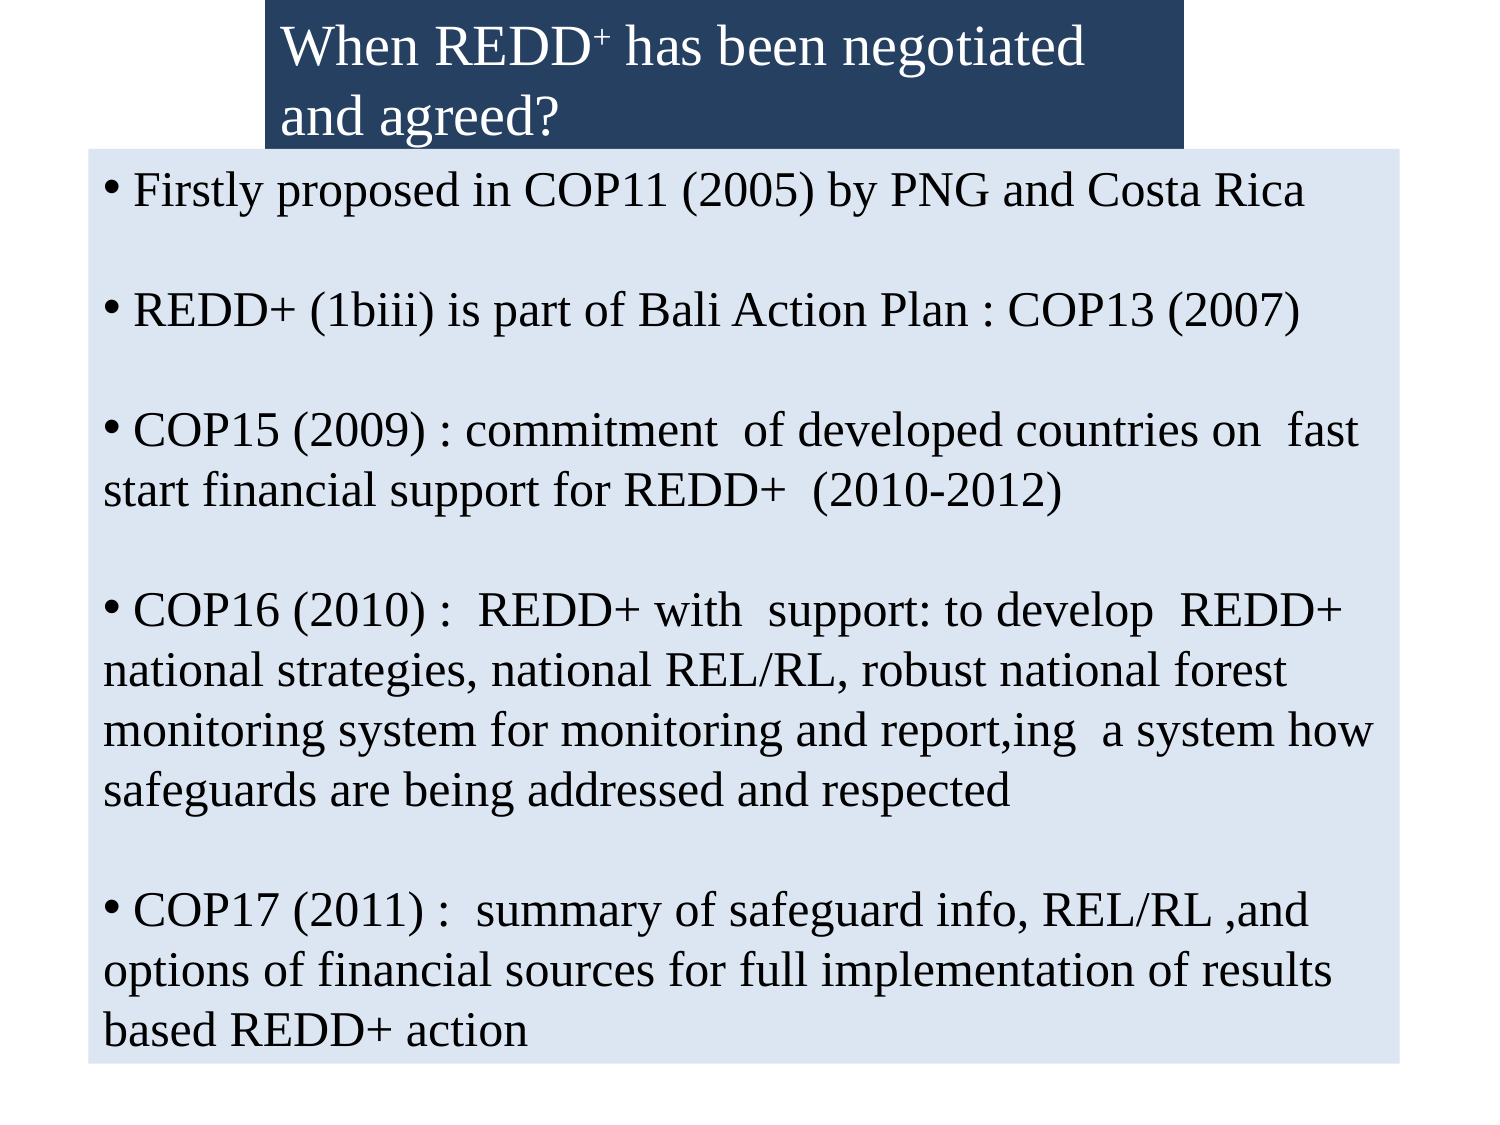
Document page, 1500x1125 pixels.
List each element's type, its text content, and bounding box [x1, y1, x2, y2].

text_box When REDD+ has been negotiated and agreed? [265, 0, 1184, 148]
text_box Firstly proposed in COP11 (2005) by PNG and Costa Rica REDD+ (1biii) is part of Bali Action Plan : COP13 (2007) COP15 (2009) : commitment of developed countries on fast start financial support for REDD+ (2010-2012) COP16 (2010) : REDD+ with support: to develop REDD+ national strategies, national REL/RL, robust national forest monitoring system for monitoring and report,ing a system how safeguards are being addressed and respected COP17 (2011) : summary of safeguard info, REL/RL ,and options of financial sources for full implementation of results based REDD+ action [88, 148, 1400, 1064]
